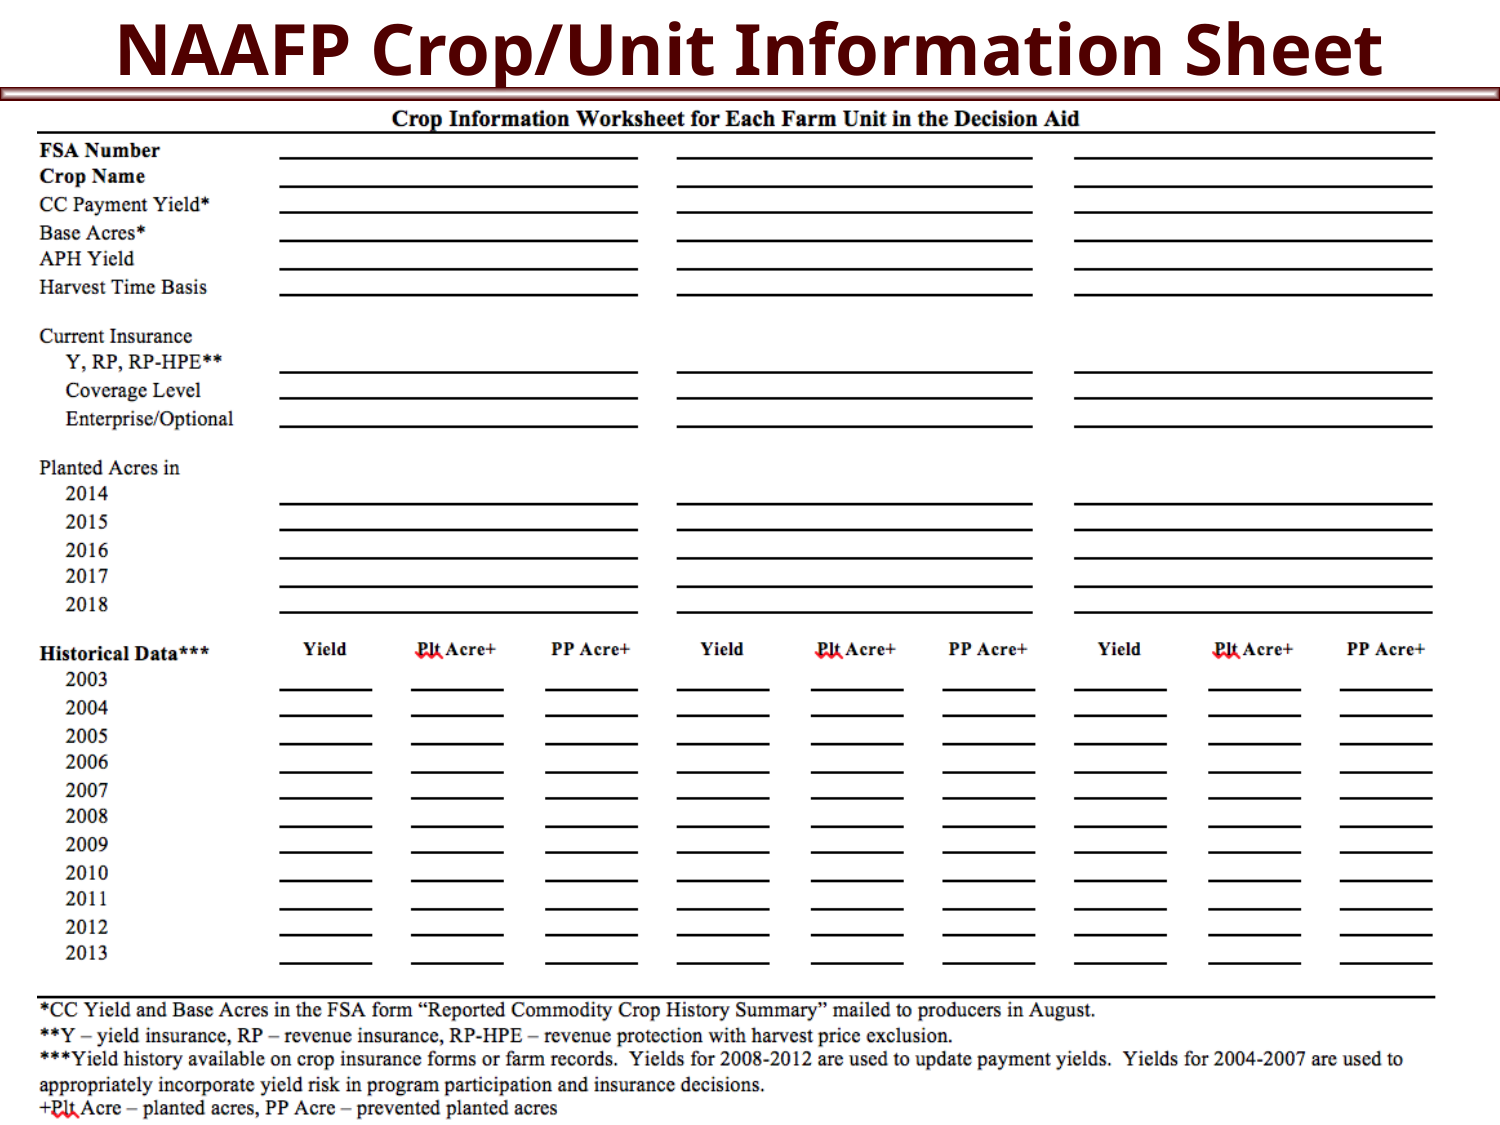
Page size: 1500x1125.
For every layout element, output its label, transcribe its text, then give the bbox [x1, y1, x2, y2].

text_box [0, 87, 1500, 100]
title NAAFP Crop/Unit Information Sheet [0, 3, 1500, 87]
picture [37, 103, 1438, 1125]
